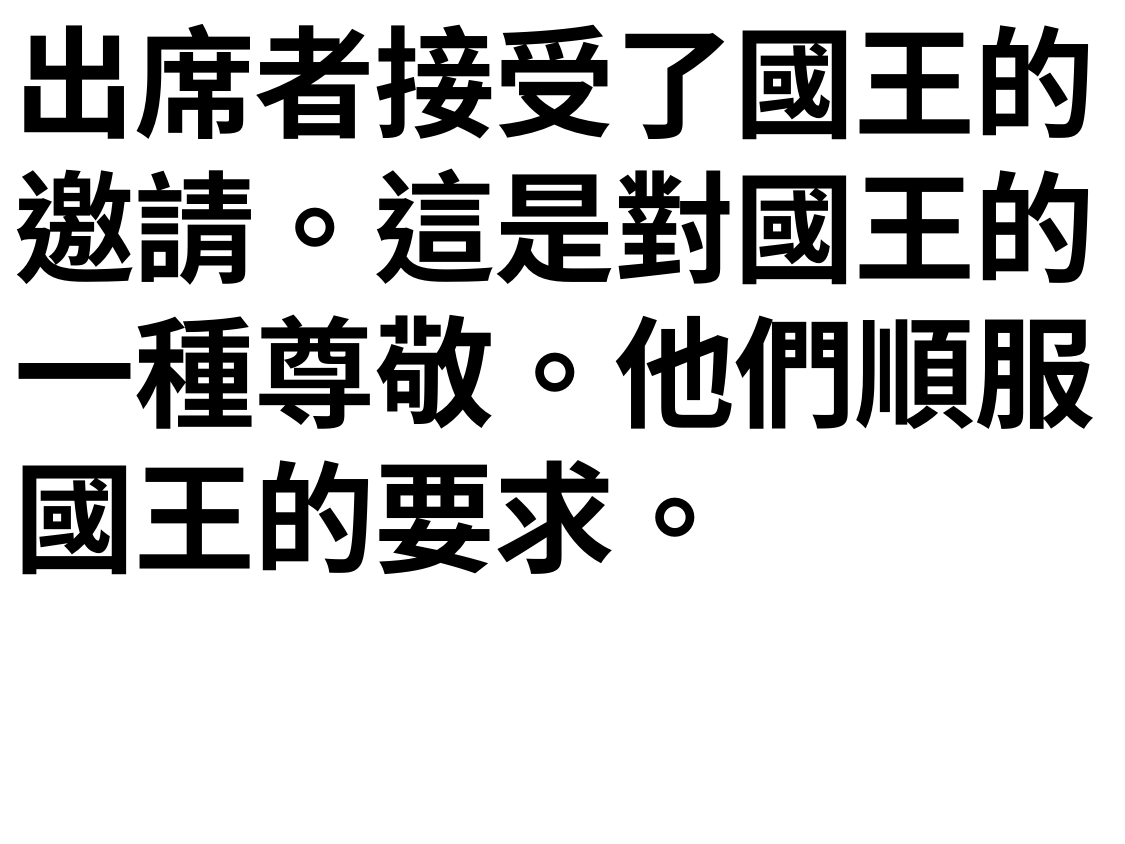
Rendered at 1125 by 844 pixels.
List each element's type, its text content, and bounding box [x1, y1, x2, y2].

text_box 出席者接受了國王的邀請。這是對國王的一種尊敬。他們順服國王的要求。 [0, 0, 1125, 595]
